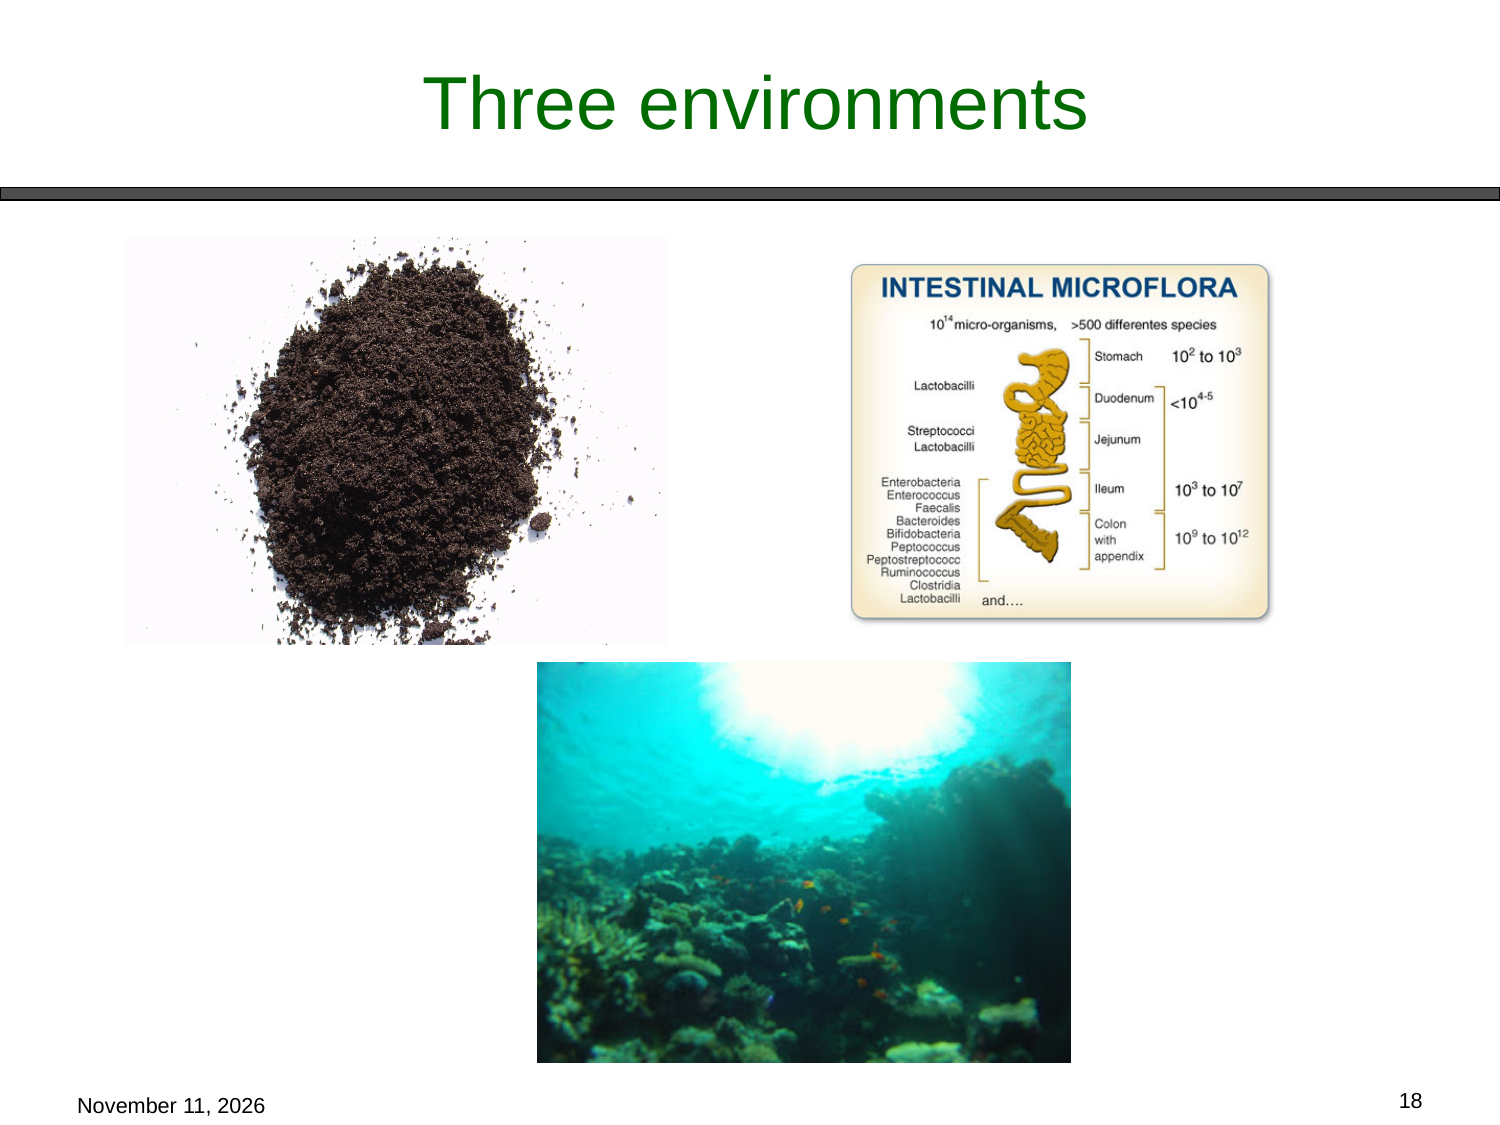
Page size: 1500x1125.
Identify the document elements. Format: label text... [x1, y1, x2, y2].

picture [537, 662, 1072, 1063]
title Three environments [200, 37, 1313, 163]
picture [849, 262, 1278, 629]
picture [124, 237, 668, 645]
